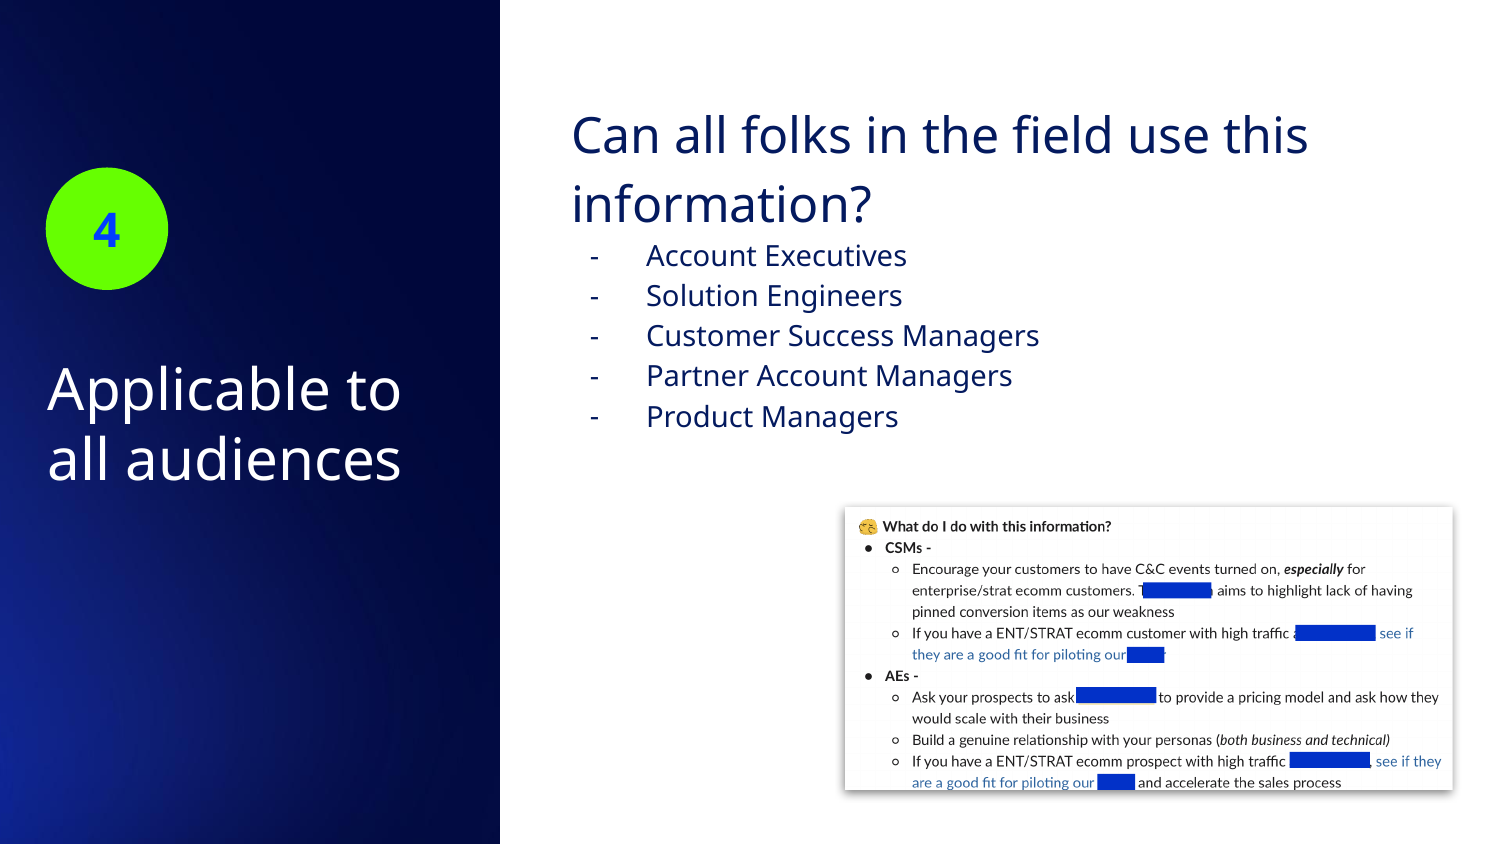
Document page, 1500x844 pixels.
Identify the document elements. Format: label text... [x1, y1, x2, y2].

title Can all folks in the field use this information? Account Executives Solution Engineers Customer Success Managers Partner Account Managers Product Managers [556, 79, 1427, 458]
picture [0, 0, 500, 844]
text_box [844, 507, 1453, 791]
text_box 4 [45, 167, 169, 290]
title Applicable to all audiences [33, 306, 456, 538]
